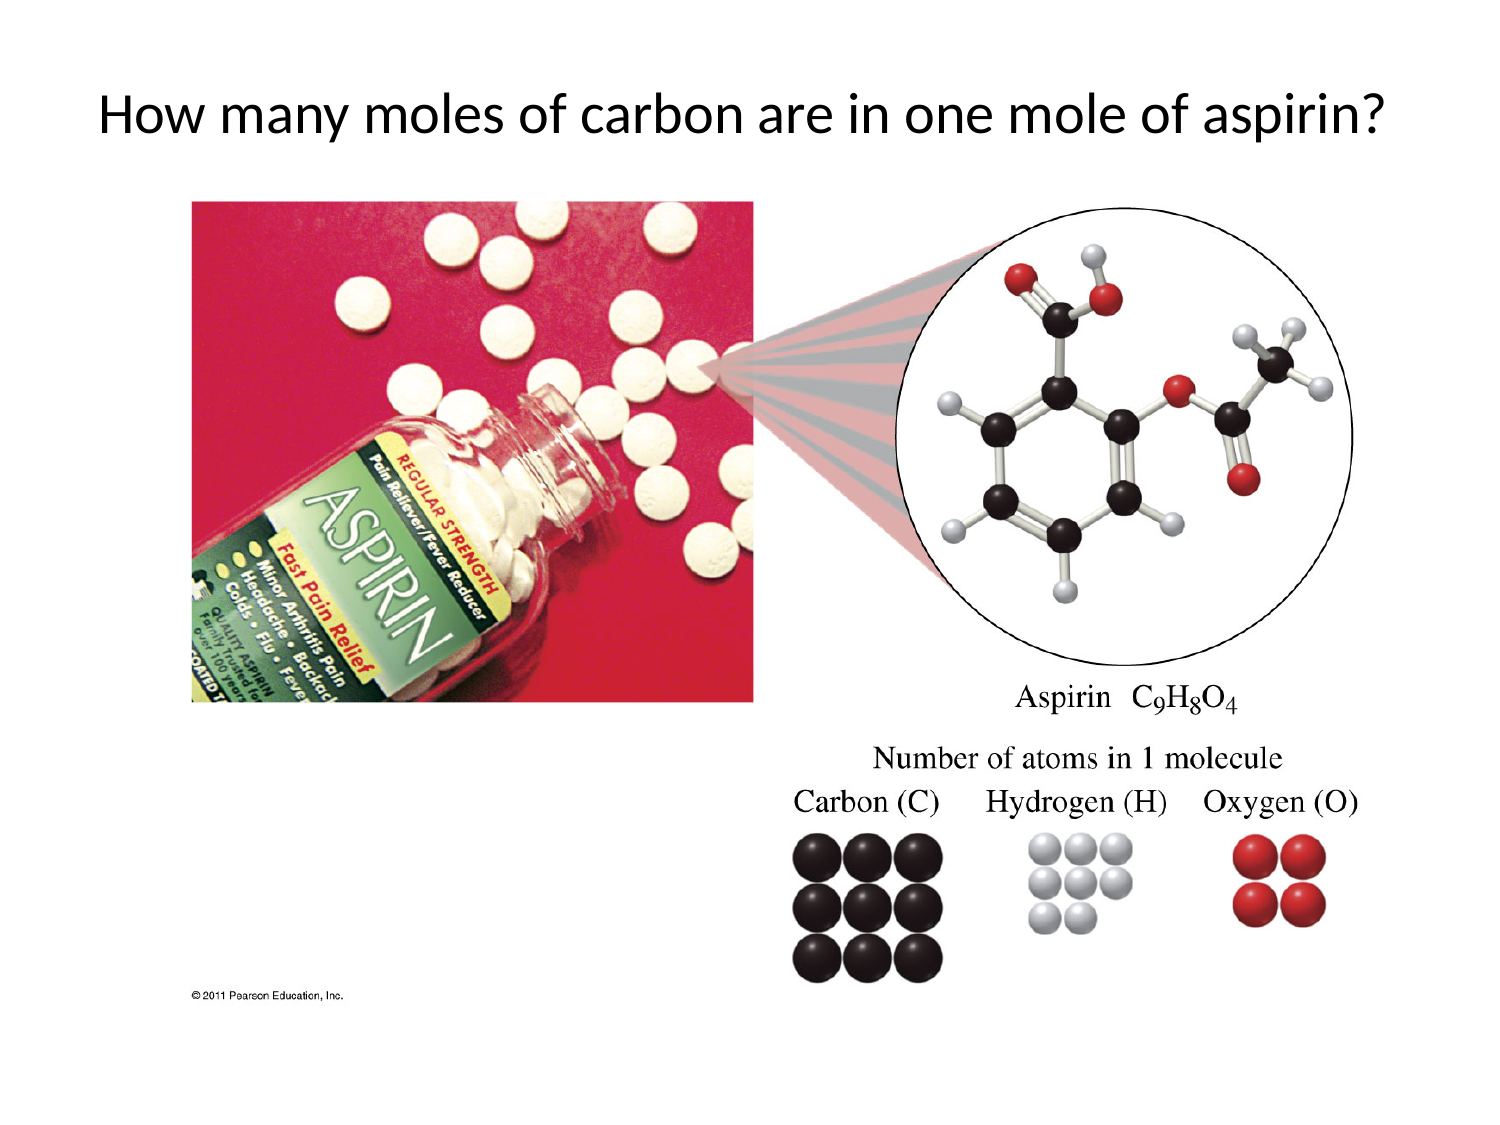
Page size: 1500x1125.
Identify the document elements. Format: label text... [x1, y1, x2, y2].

title How many moles of carbon are in one mole of aspirin? [75, 45, 1425, 175]
picture [169, 178, 1382, 1022]
